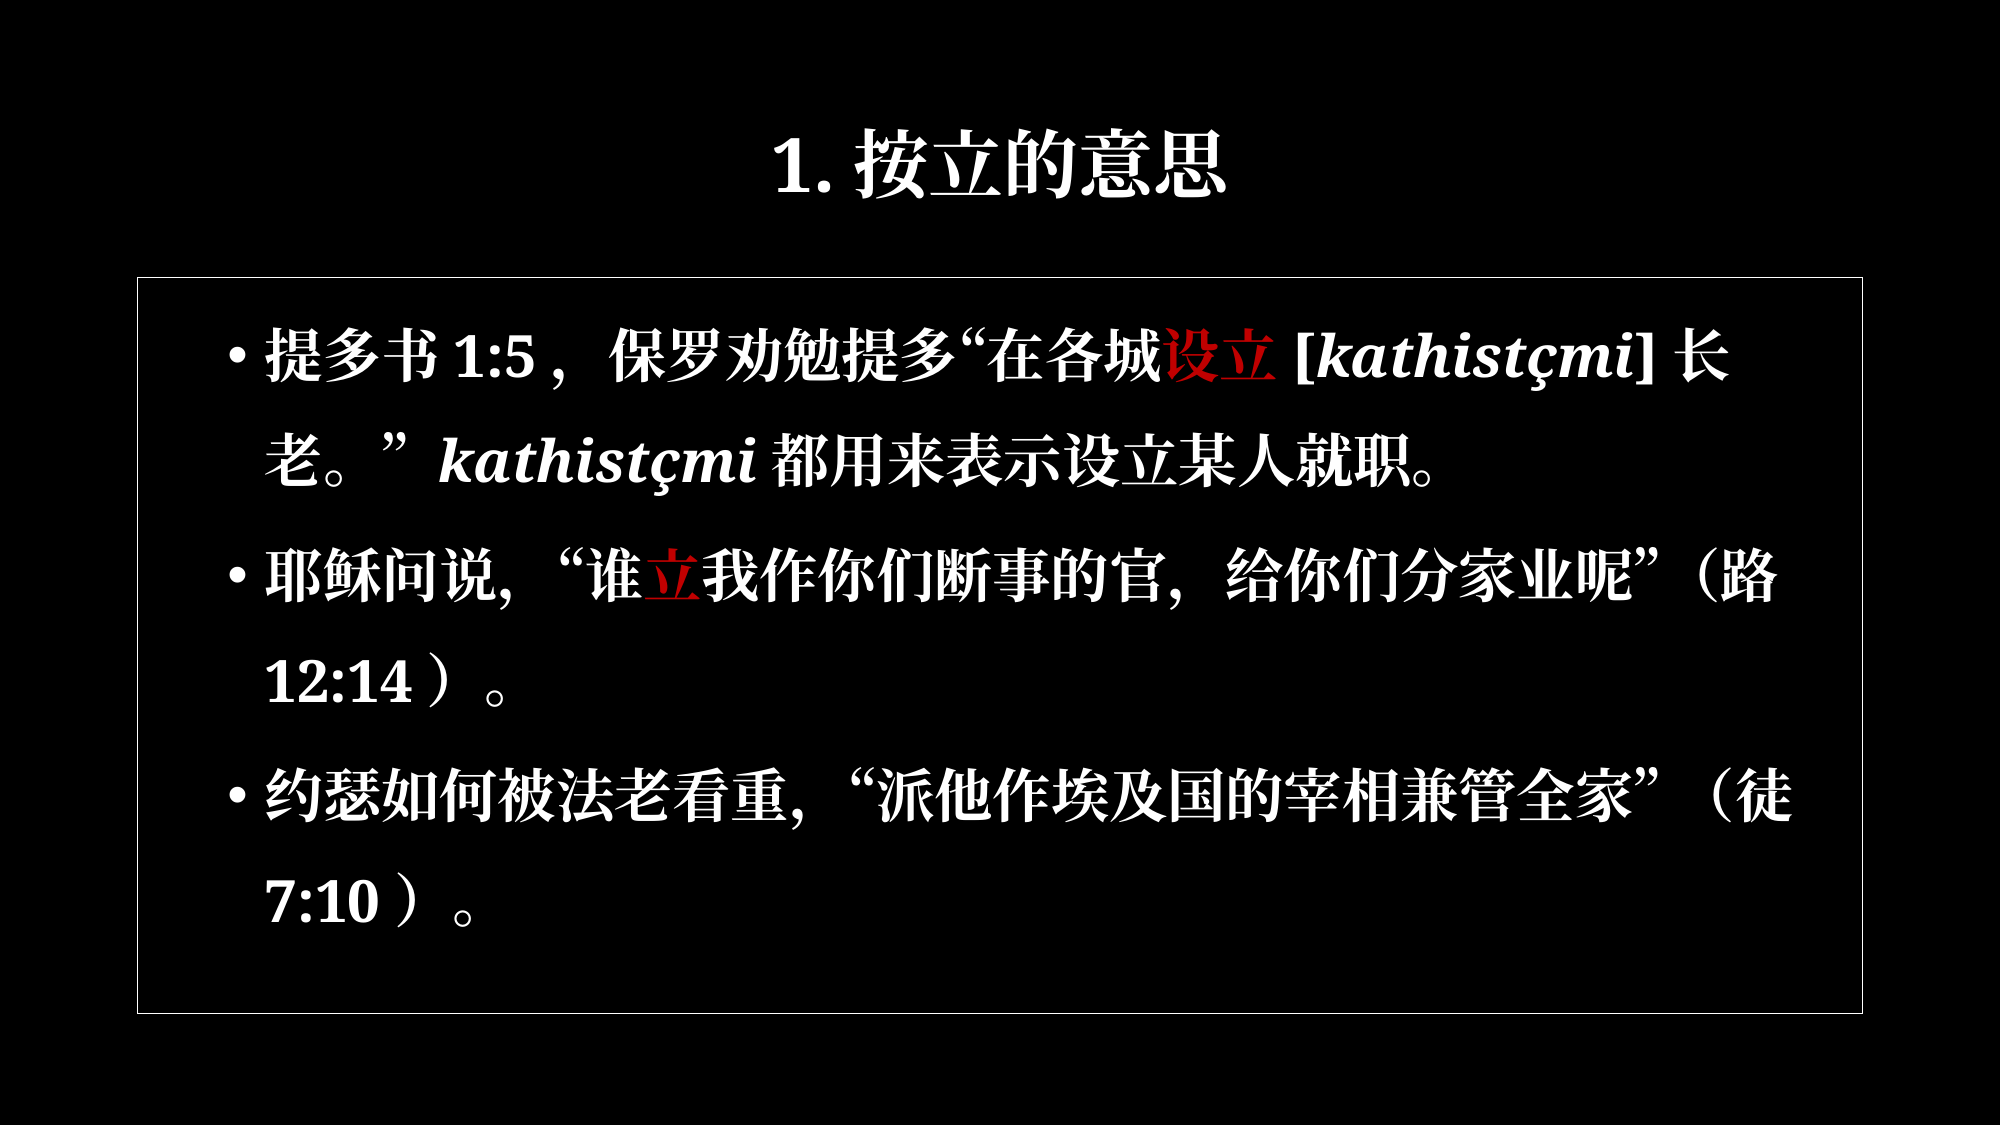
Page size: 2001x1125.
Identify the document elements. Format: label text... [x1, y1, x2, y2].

list 提多书1:5，保罗劝勉提多“在各城设立[kathistçmi]长老。” kathistçmi都用来表示设立某人就职。 耶稣问说，“谁立我作你们断事的官，给你们分家业呢”（路12:14）。 约瑟如何被法老看重，“派他作埃及国的宰相兼管全家” （徒7:10）。 [137, 277, 1863, 1014]
title 1.按立的意思 [137, 59, 1863, 277]
